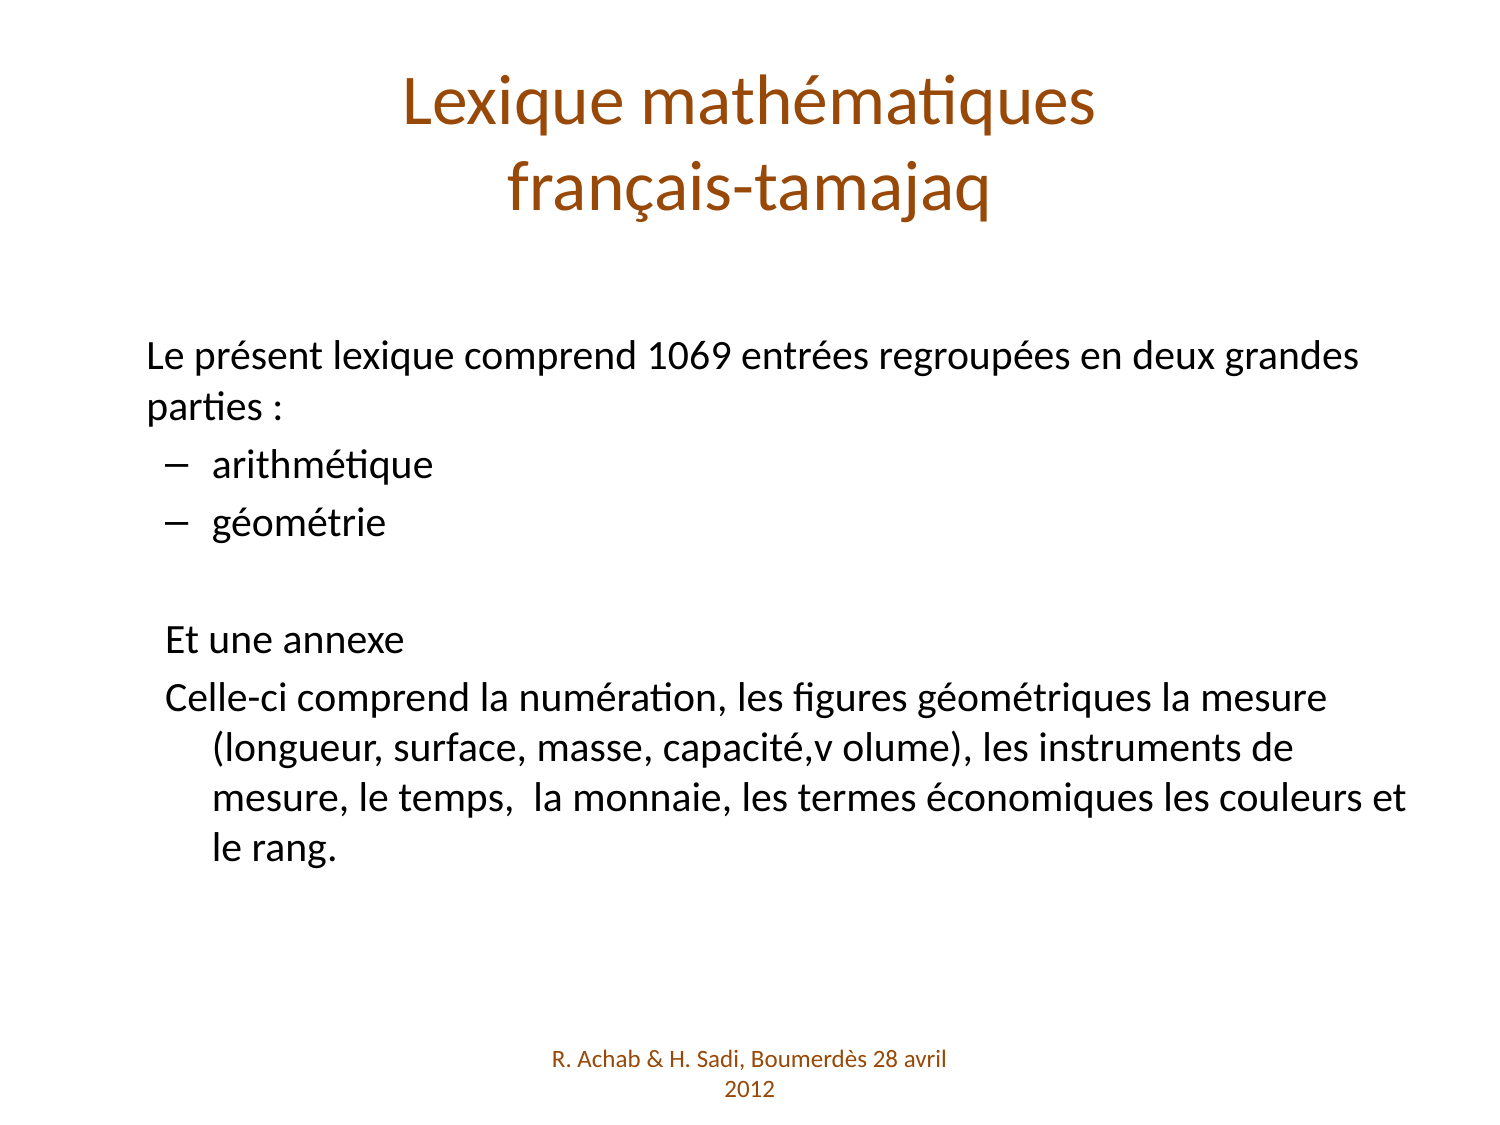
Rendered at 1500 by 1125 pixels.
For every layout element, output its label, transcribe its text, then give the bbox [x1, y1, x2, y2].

list Le présent lexique comprend 1069 entrées regroupées en deux grandes parties : arithmétique géométrie Et une annexe Celle-ci comprend la numération, les figures géométriques la mesure (longueur, surface, masse, capacité,v olume), les instruments de mesure, le temps, la monnaie, les termes économiques les couleurs et le rang. [75, 262, 1425, 1005]
title Lexique mathématiques français-tamajaq [75, 45, 1425, 233]
footer R. Achab & H. Sadi, Boumerdès 28 avril 2012 [512, 1042, 988, 1103]
